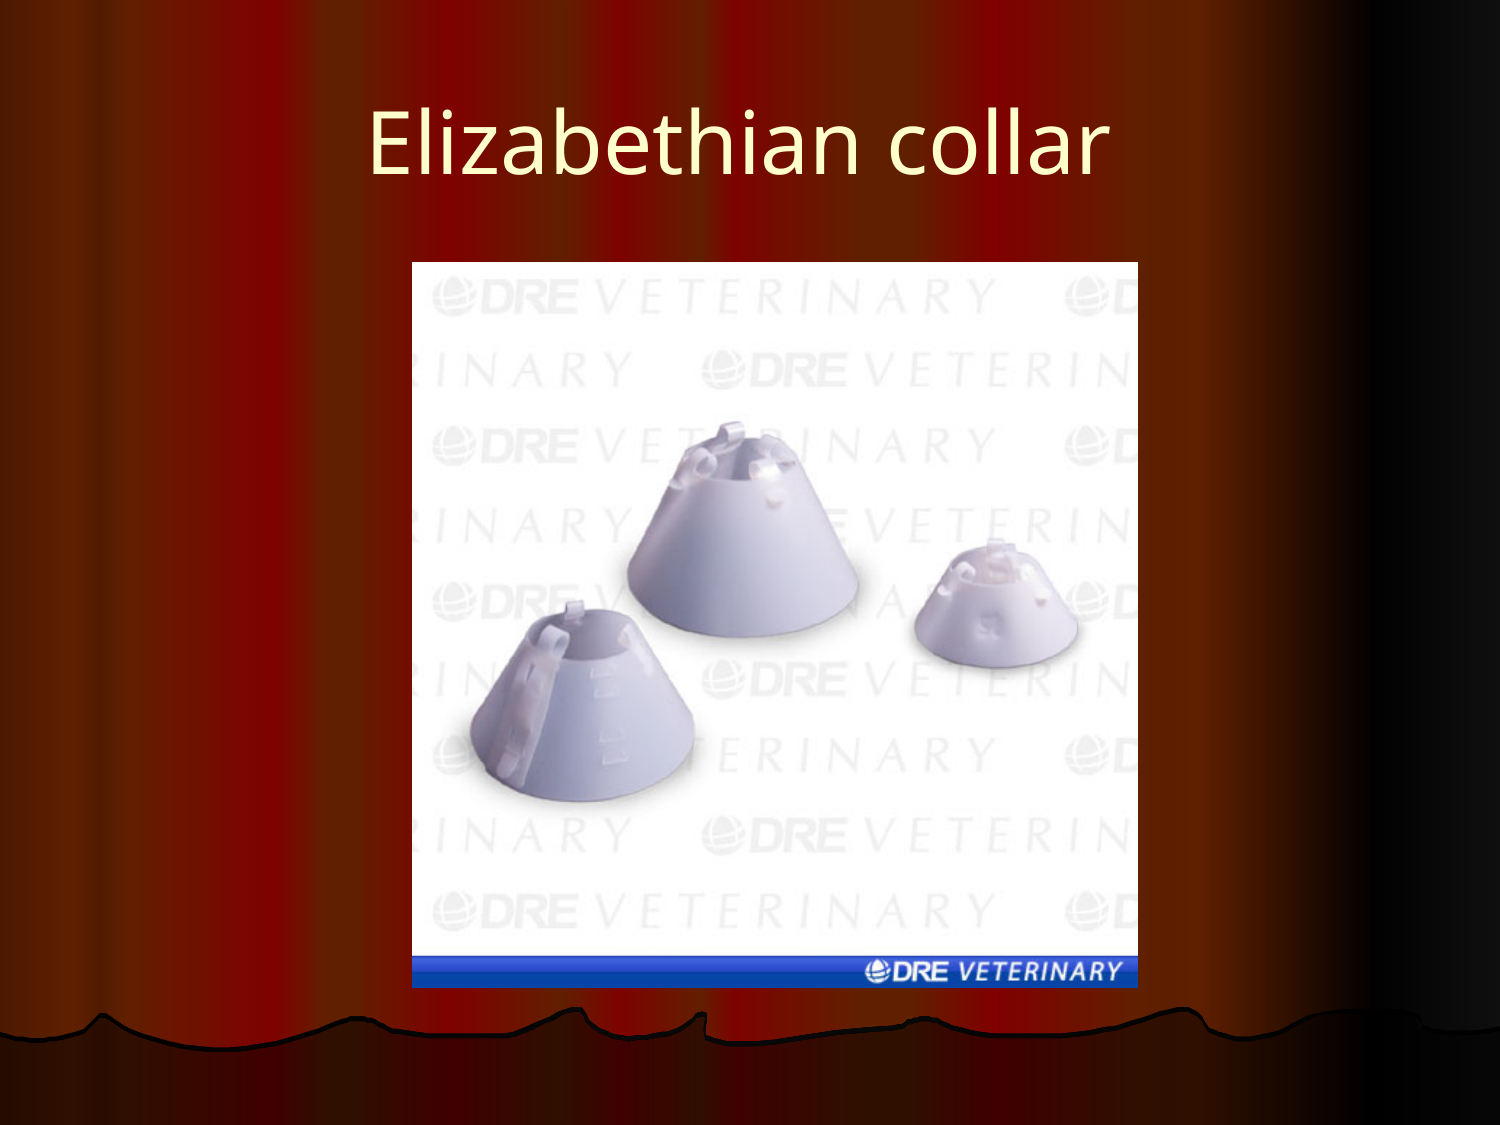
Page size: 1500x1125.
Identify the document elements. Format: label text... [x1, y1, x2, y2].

title Elizabethian collar [75, 45, 1425, 233]
picture [412, 262, 1138, 988]
